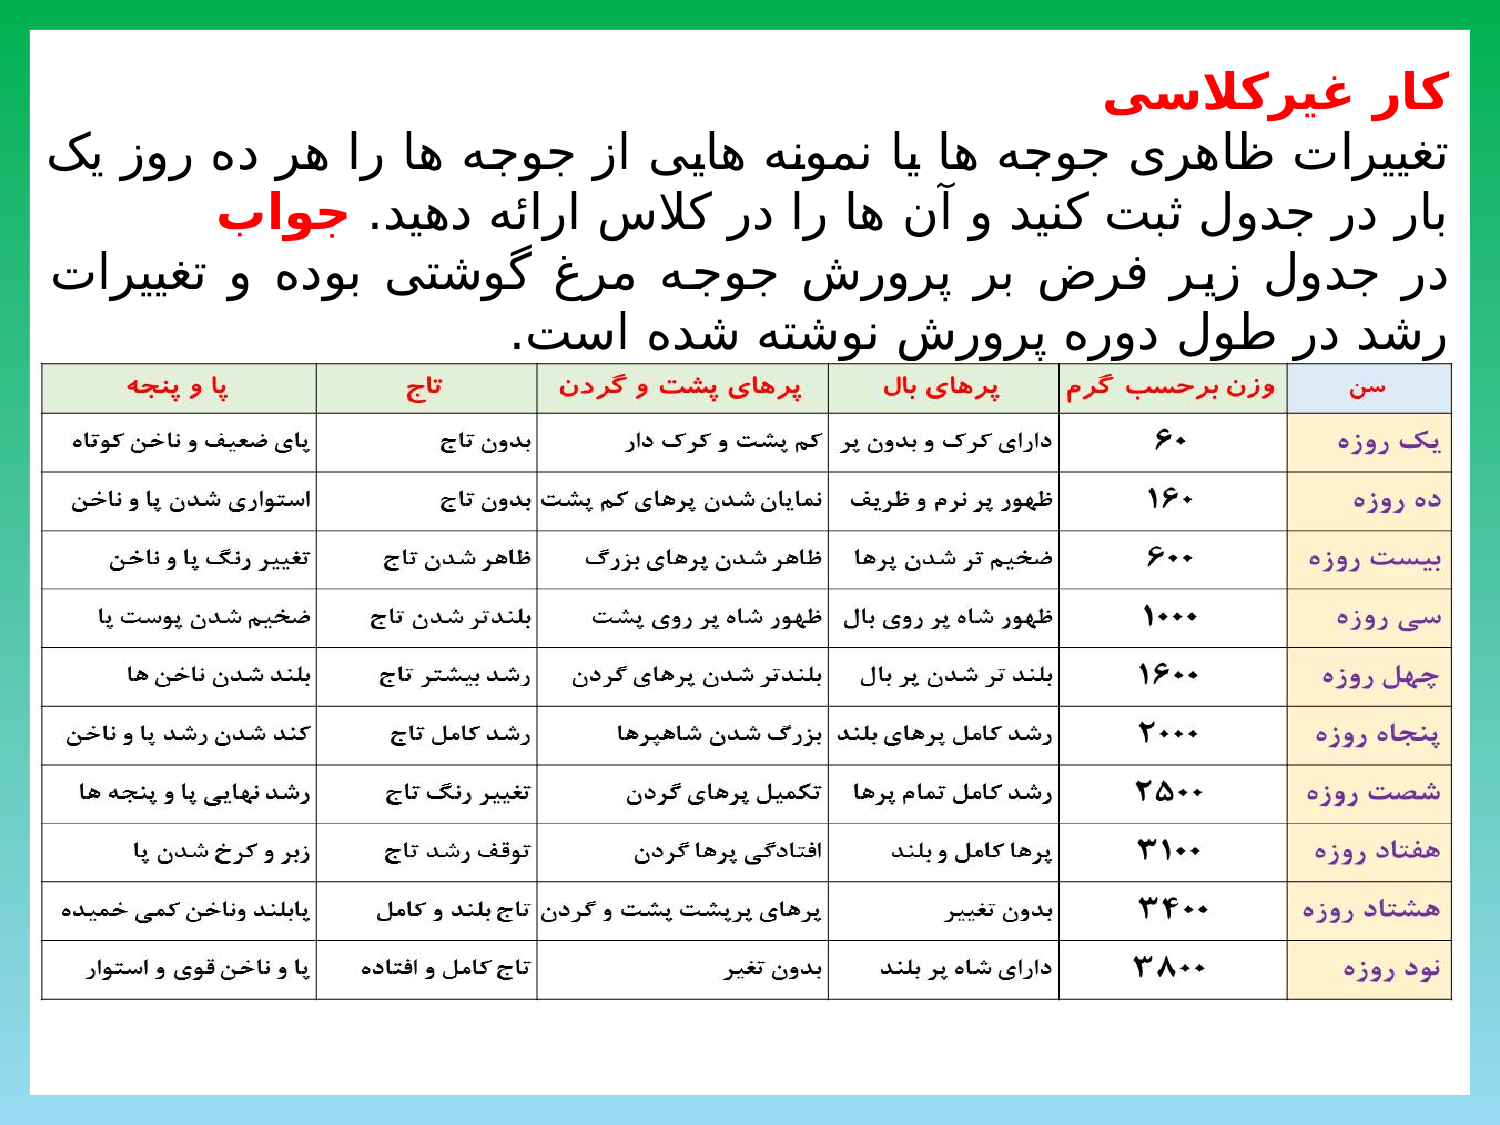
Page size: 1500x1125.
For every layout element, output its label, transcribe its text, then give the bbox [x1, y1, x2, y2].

text_box کار غیرکلاسی تغییرات ظاهری جوجه ها یا نمونه هایی از جوجه ها را هر ده روز یک بار در جدول ثبت کنید و آن ها را در کلاس ارائه دهید. جواب در جدول زیر فرض بر پرورش جوجه مرغ گوشتی بوده و تغییرات رشد در طول دوره پرورش نوشته شده است. [30, 51, 1465, 367]
picture [35, 360, 1455, 1003]
